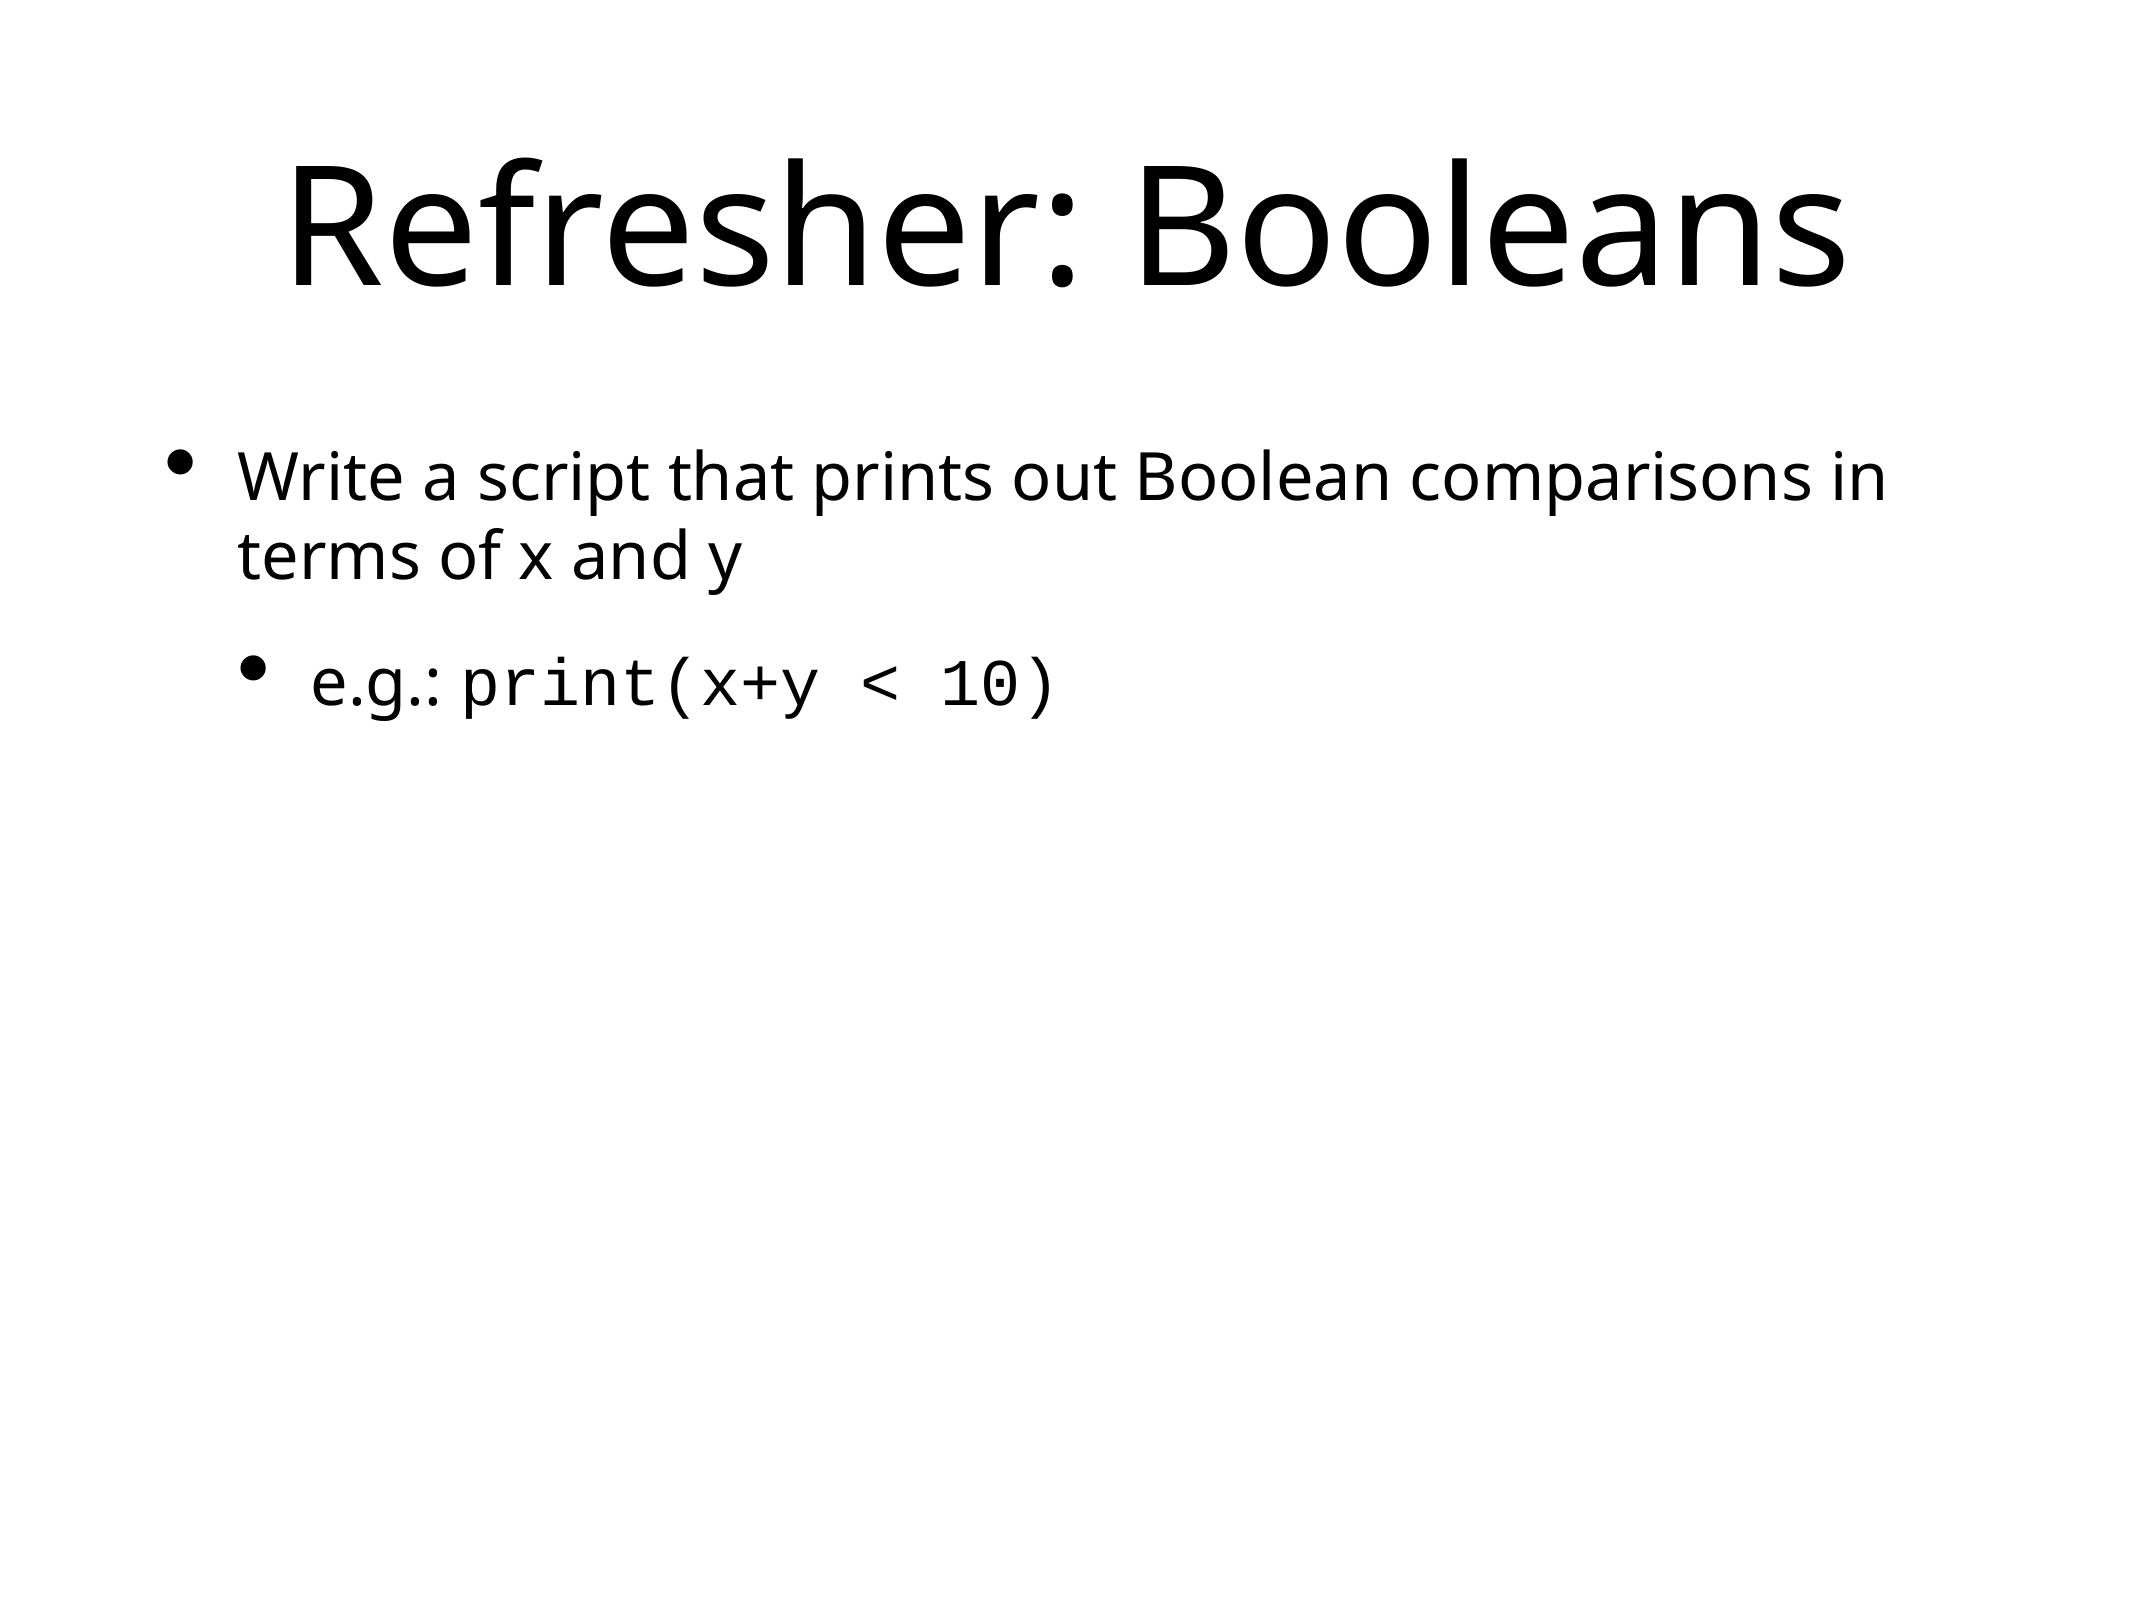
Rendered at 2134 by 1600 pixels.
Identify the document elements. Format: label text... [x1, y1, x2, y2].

list Write a script that prints out Boolean comparisons in terms of x and y e.g.: print(x+y < 10) [155, 424, 1978, 1457]
title Refresher: Booleans [155, 41, 1978, 397]
